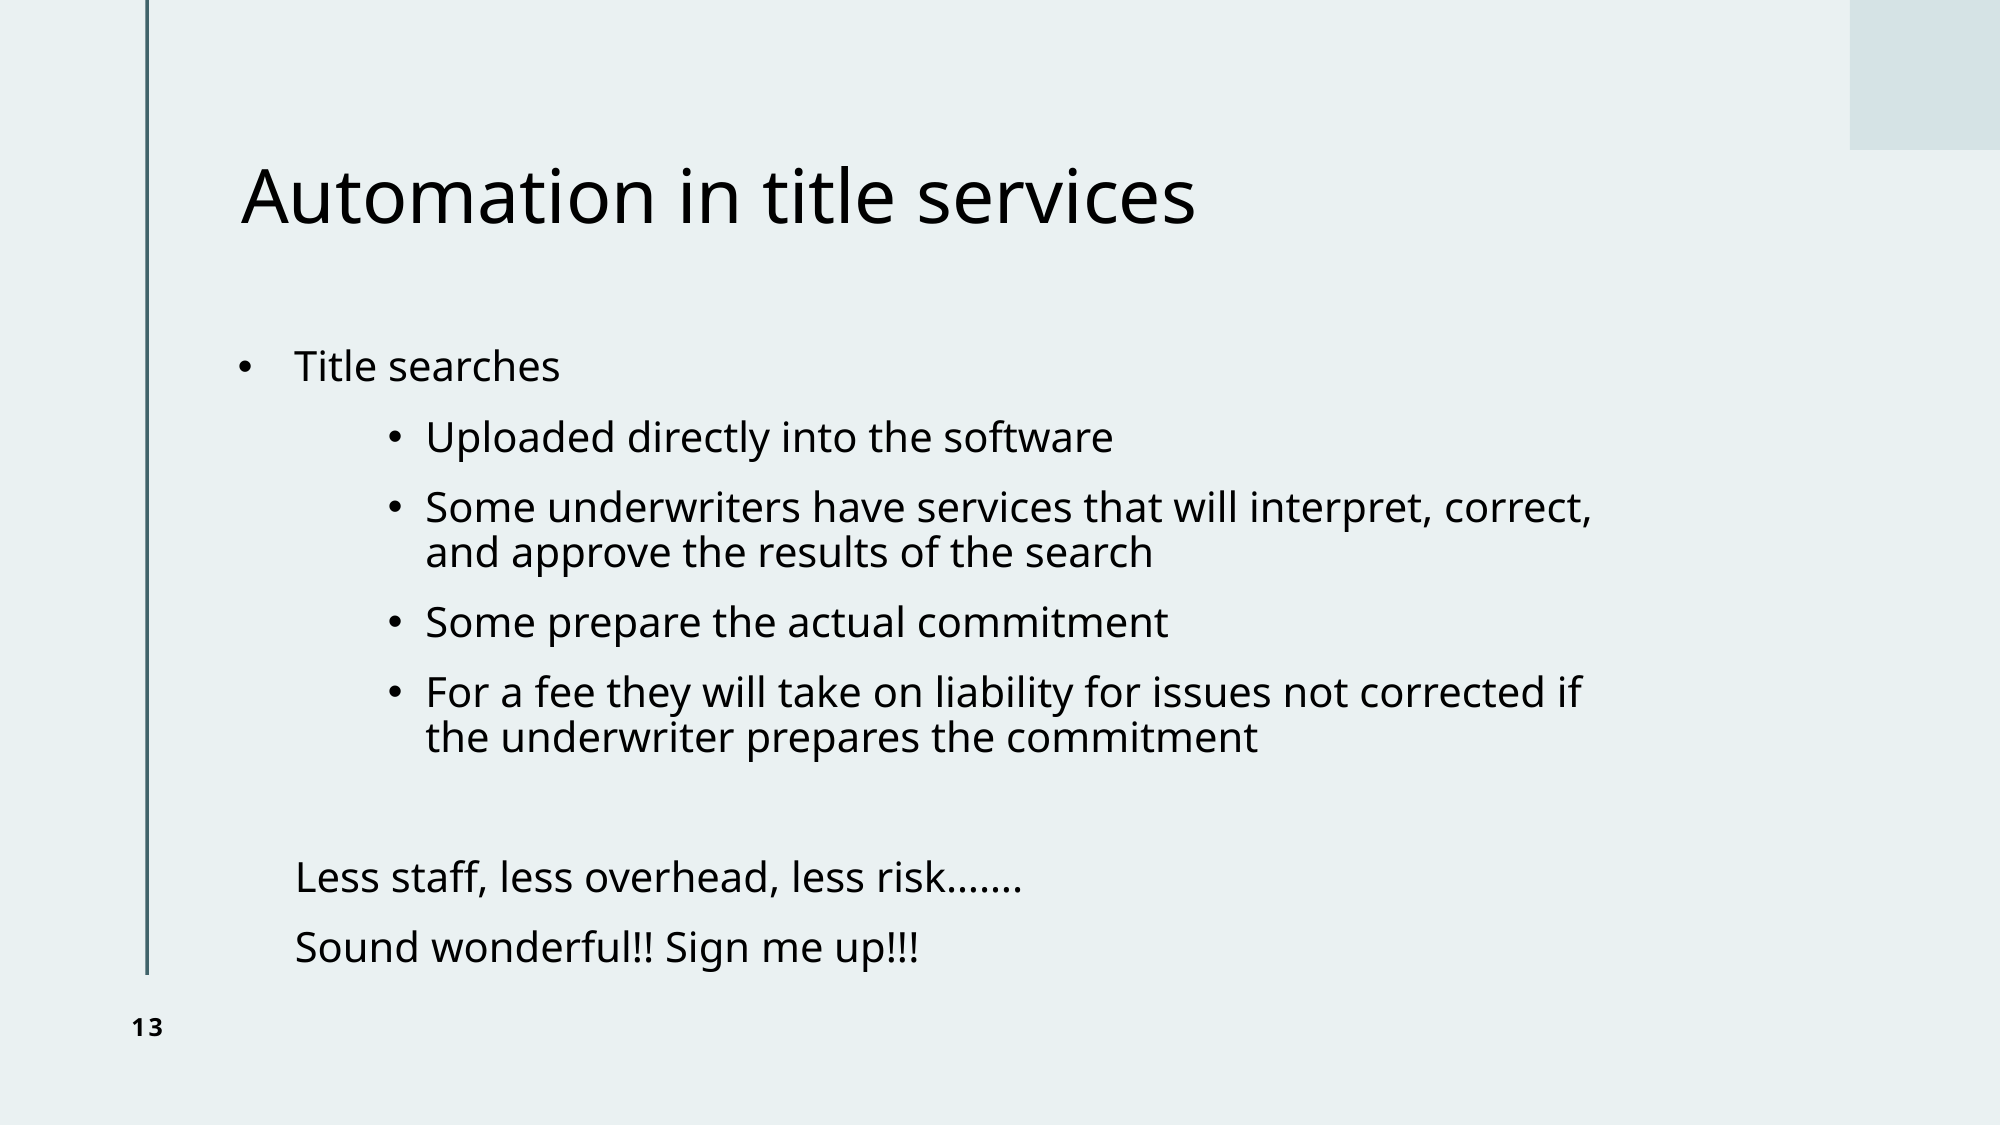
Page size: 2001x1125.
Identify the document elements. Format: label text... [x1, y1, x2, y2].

title Automation in title services [240, 82, 1743, 317]
slide_number 13 [67, 975, 227, 1082]
list Title searches Uploaded directly into the software Some underwriters have services that will interpret, correct, and approve the results of the search Some prepare the actual commitment For a fee they will take on liability for issues not corrected if the underwriter prepares the commitment Less staff, less overhead, less risk……. Sound wonderful!! Sign me up!!! [237, 345, 1641, 1022]
